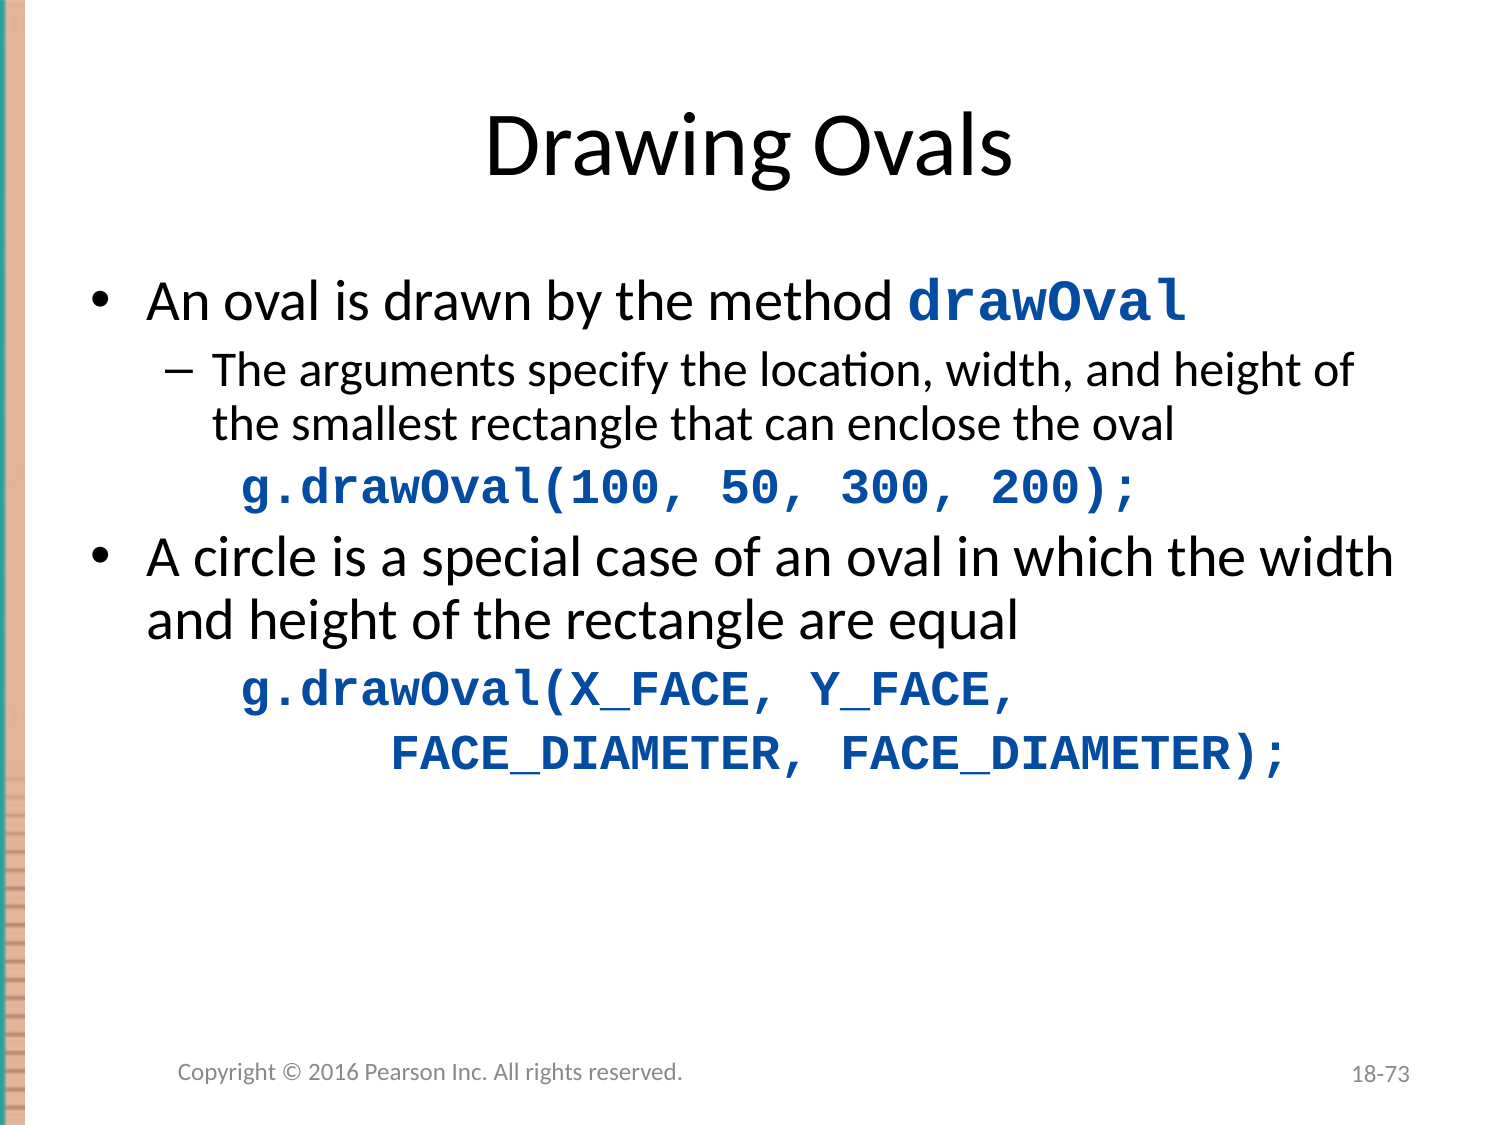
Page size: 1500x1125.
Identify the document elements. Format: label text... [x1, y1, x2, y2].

list An oval is drawn by the method drawOval The arguments specify the location, width, and height of the smallest rectangle that can enclose the oval g.drawOval(100, 50, 300, 200); A circle is a special case of an oval in which the width and height of the rectangle are equal g.drawOval(X_FACE, Y_FACE, FACE_DIAMETER, FACE_DIAMETER); [75, 262, 1425, 1005]
slide_number 18-73 [1074, 1042, 1425, 1103]
picture [0, 0, 25, 1125]
footer Copyright © 2016 Pearson Inc. All rights reserved. [75, 1040, 788, 1100]
title Drawing Ovals [75, 45, 1425, 233]
